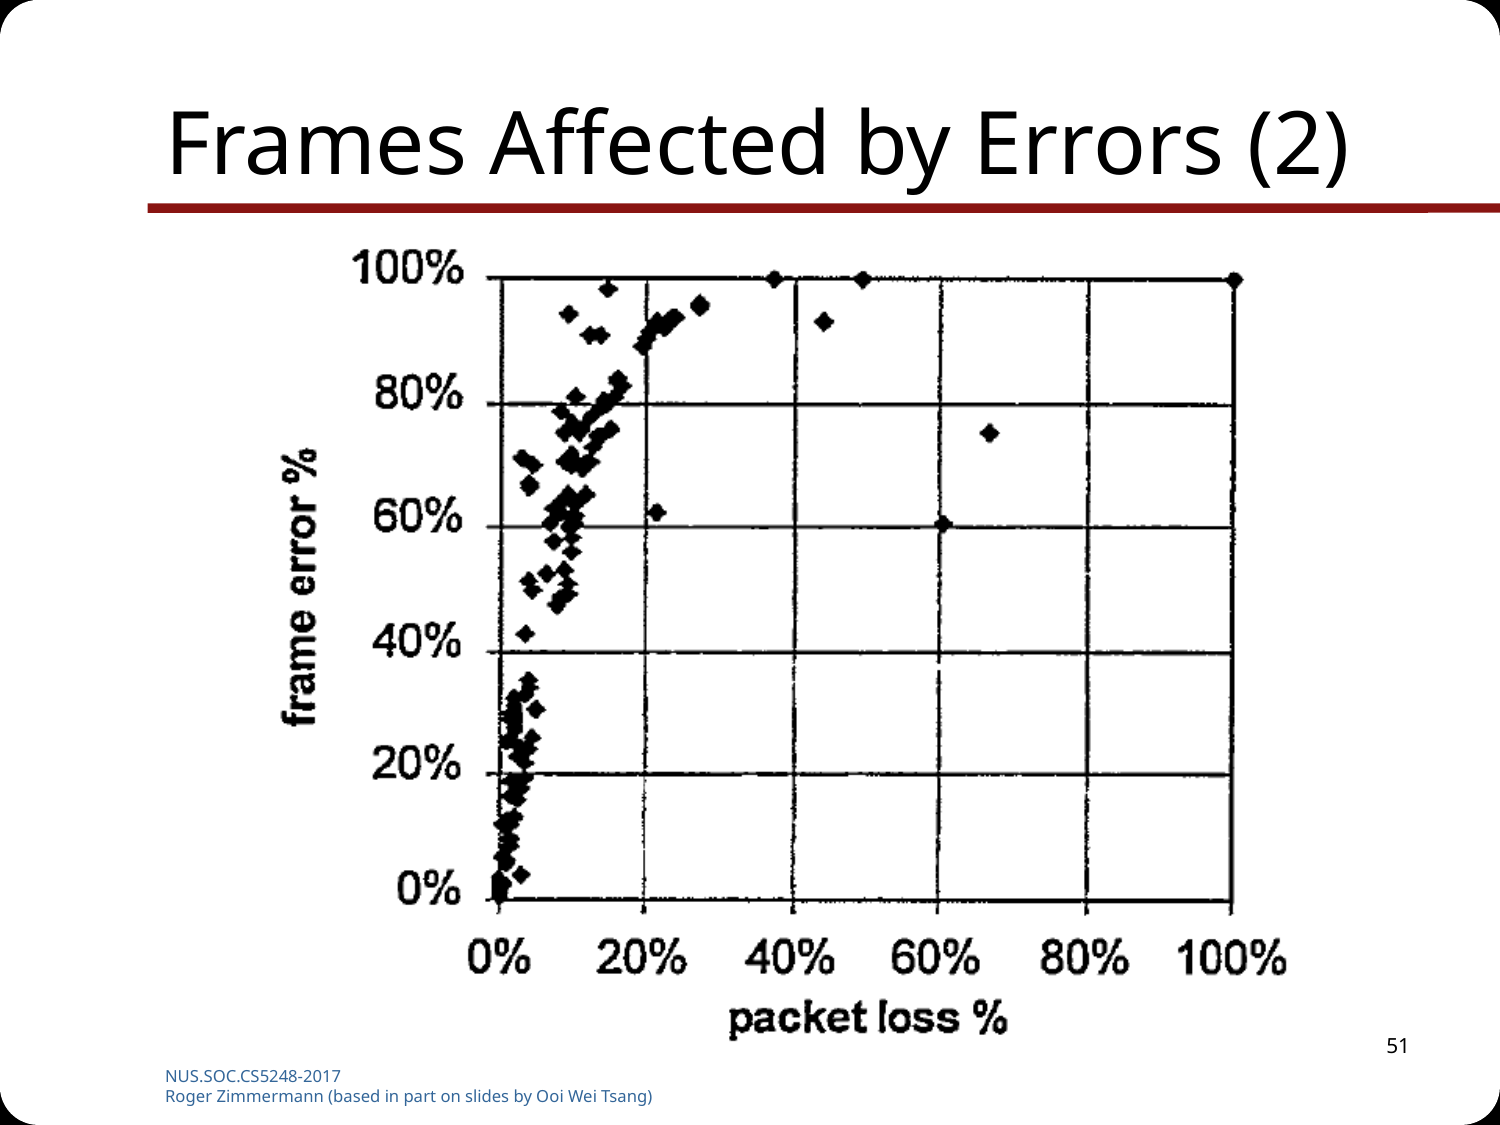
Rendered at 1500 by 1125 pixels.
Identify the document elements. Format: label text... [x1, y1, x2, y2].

slide_number 51 [1112, 1024, 1426, 1101]
title Frames Affected by Errors (2) [149, 45, 1426, 234]
slide_number NUS.SOC.CS5248-2017 Roger Zimmermann (based in part on slides by Ooi Wei Tsang) [149, 1058, 549, 1101]
picture [237, 237, 1302, 1049]
footer [549, 1058, 1038, 1101]
